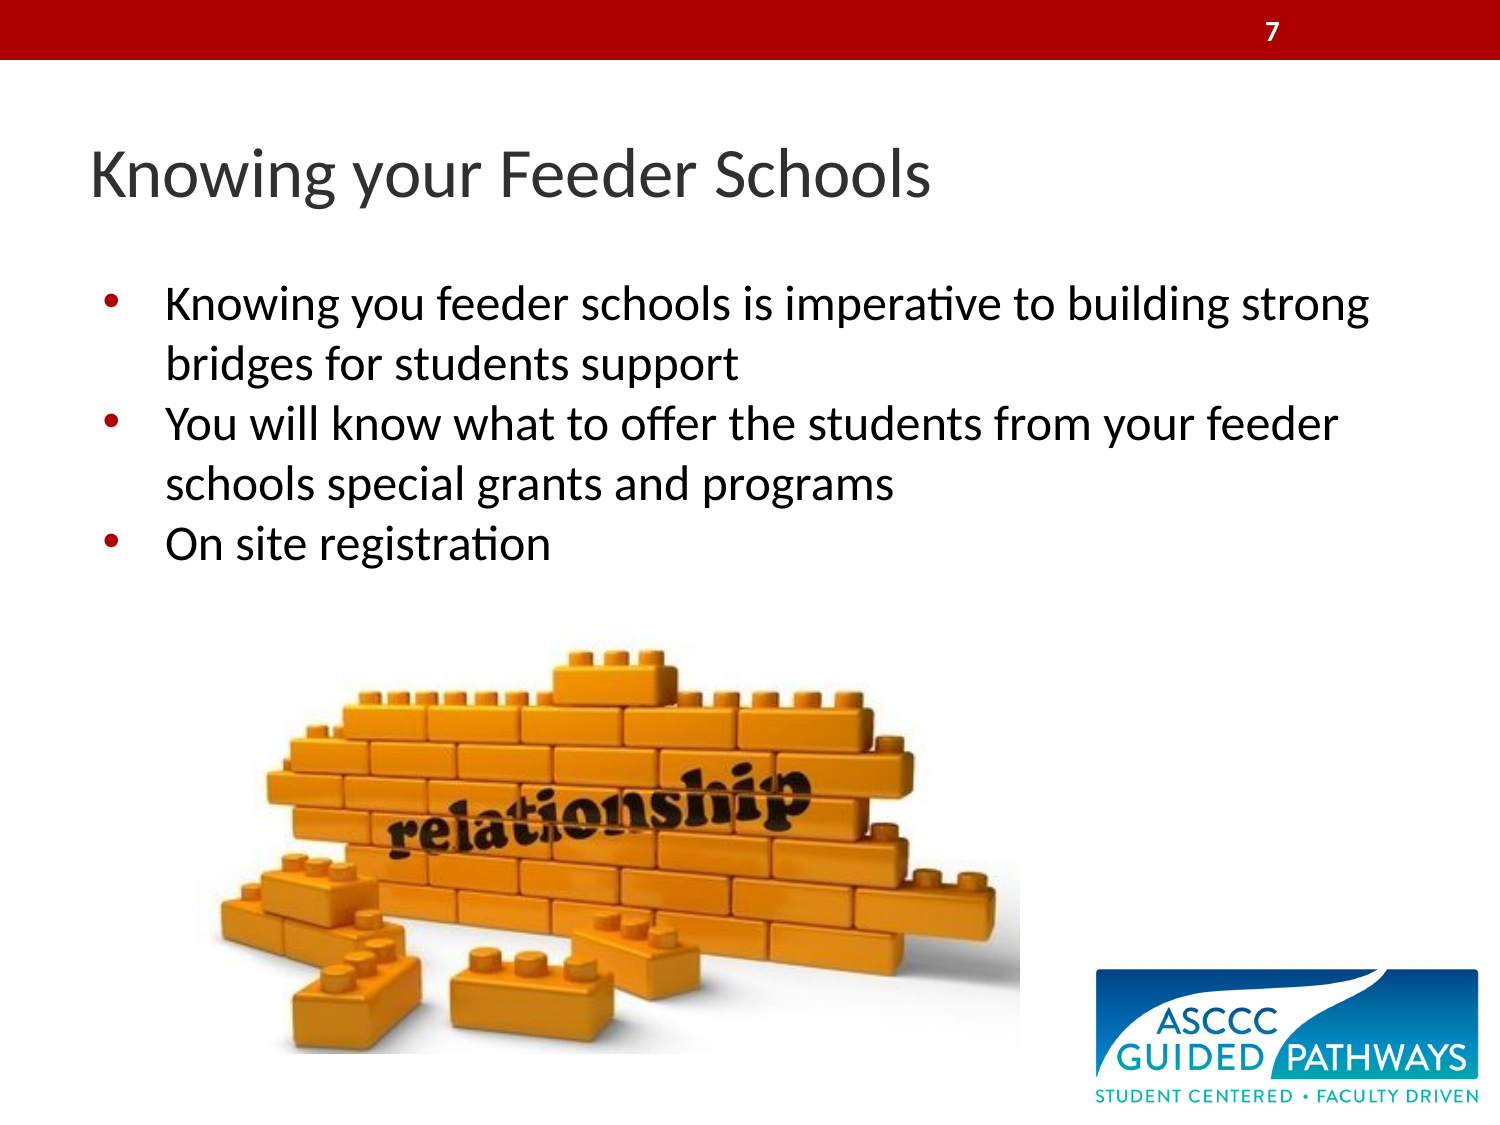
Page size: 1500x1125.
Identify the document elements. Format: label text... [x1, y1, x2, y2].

picture [196, 595, 1020, 1054]
slide_number 7 [1250, 3, 1425, 57]
title Knowing your Feeder Schools [75, 87, 1425, 250]
list Knowing you feeder schools is imperative to building strong bridges for students support You will know what to offer the students from your feeder schools special grants and programs On site registration [75, 262, 1425, 1063]
picture [1074, 947, 1500, 1125]
